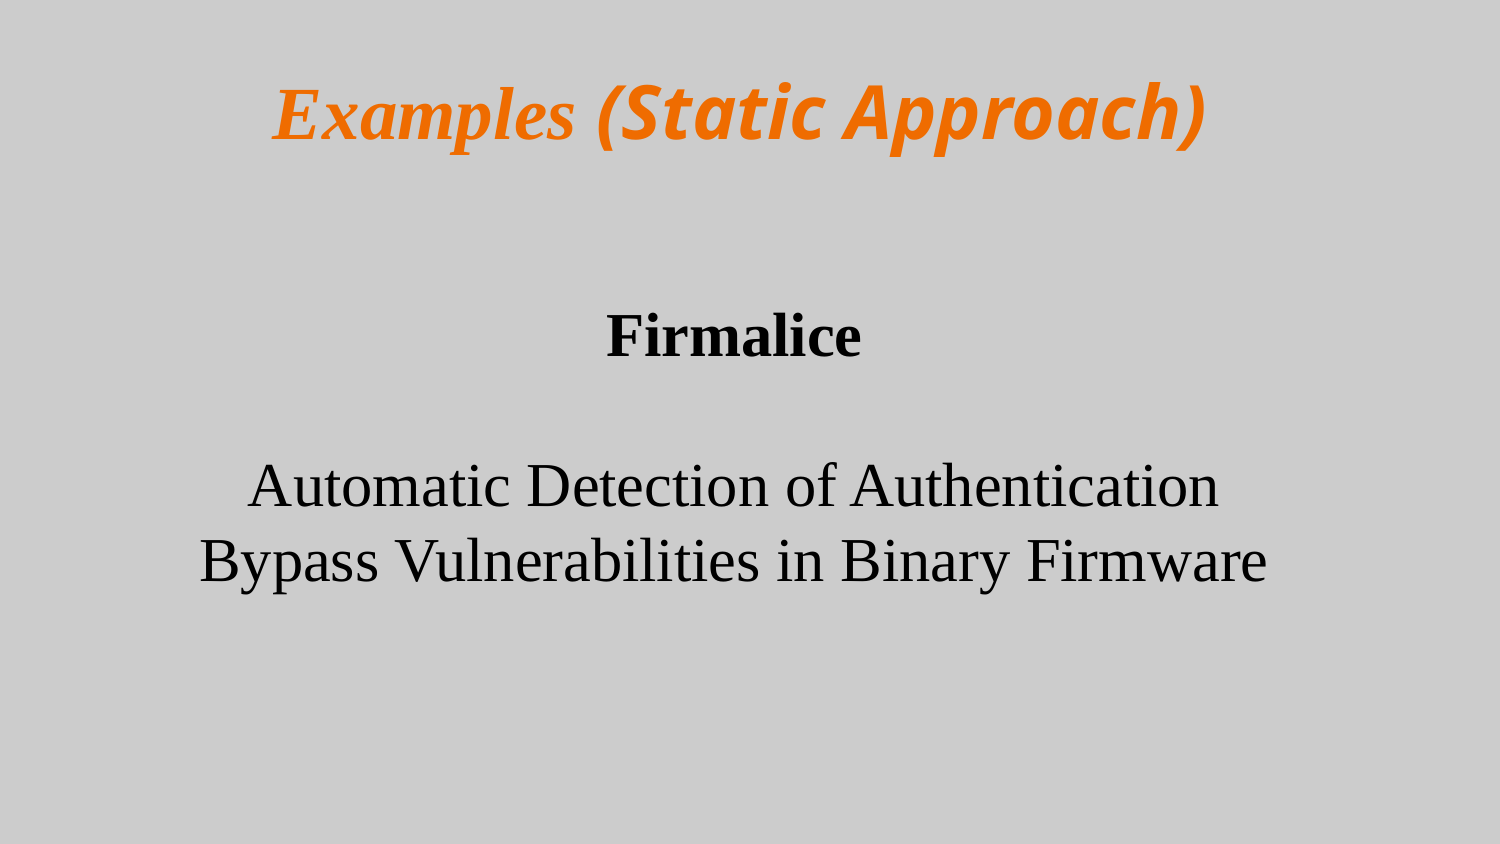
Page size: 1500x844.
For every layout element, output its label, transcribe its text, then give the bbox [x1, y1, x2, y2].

text_box Examples (Static Approach) [51, 49, 1449, 166]
text_box Firmalice Automatic Detection of Authentication Bypass Vulnerabilities in Binary Firmware [93, 188, 1300, 844]
